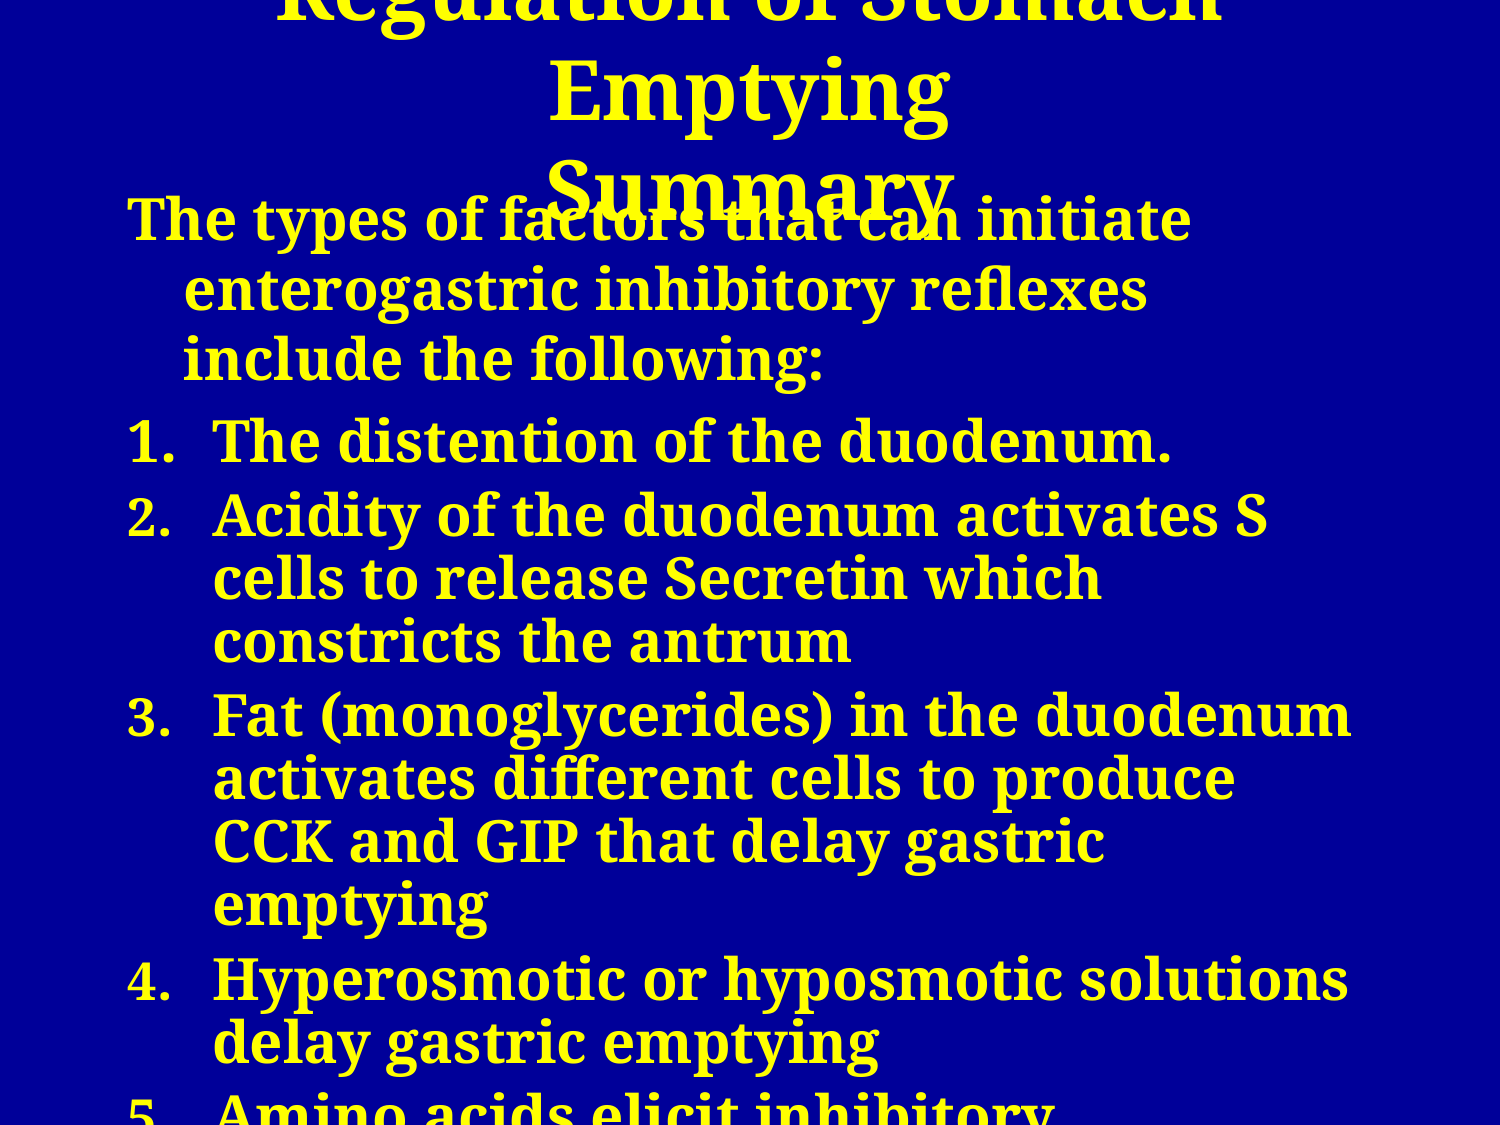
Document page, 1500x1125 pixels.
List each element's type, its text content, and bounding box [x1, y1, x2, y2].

title Regulation of Stomach Emptying Summary [112, 24, 1388, 151]
list The types of factors that can initiate enterogastric inhibitory reflexes include the following: The distention of the duodenum. Acidity of the duodenum activates S cells to release Secretin which constricts the antrum Fat (monoglycerides) in the duodenum activates different cells to produce CCK and GIP that delay gastric emptying Hyperosmotic or hyposmotic solutions delay gastric emptying Amino acids elicit inhibitory enterogastric reflexes; by slowing the rate of stomach emptying. [112, 174, 1388, 926]
